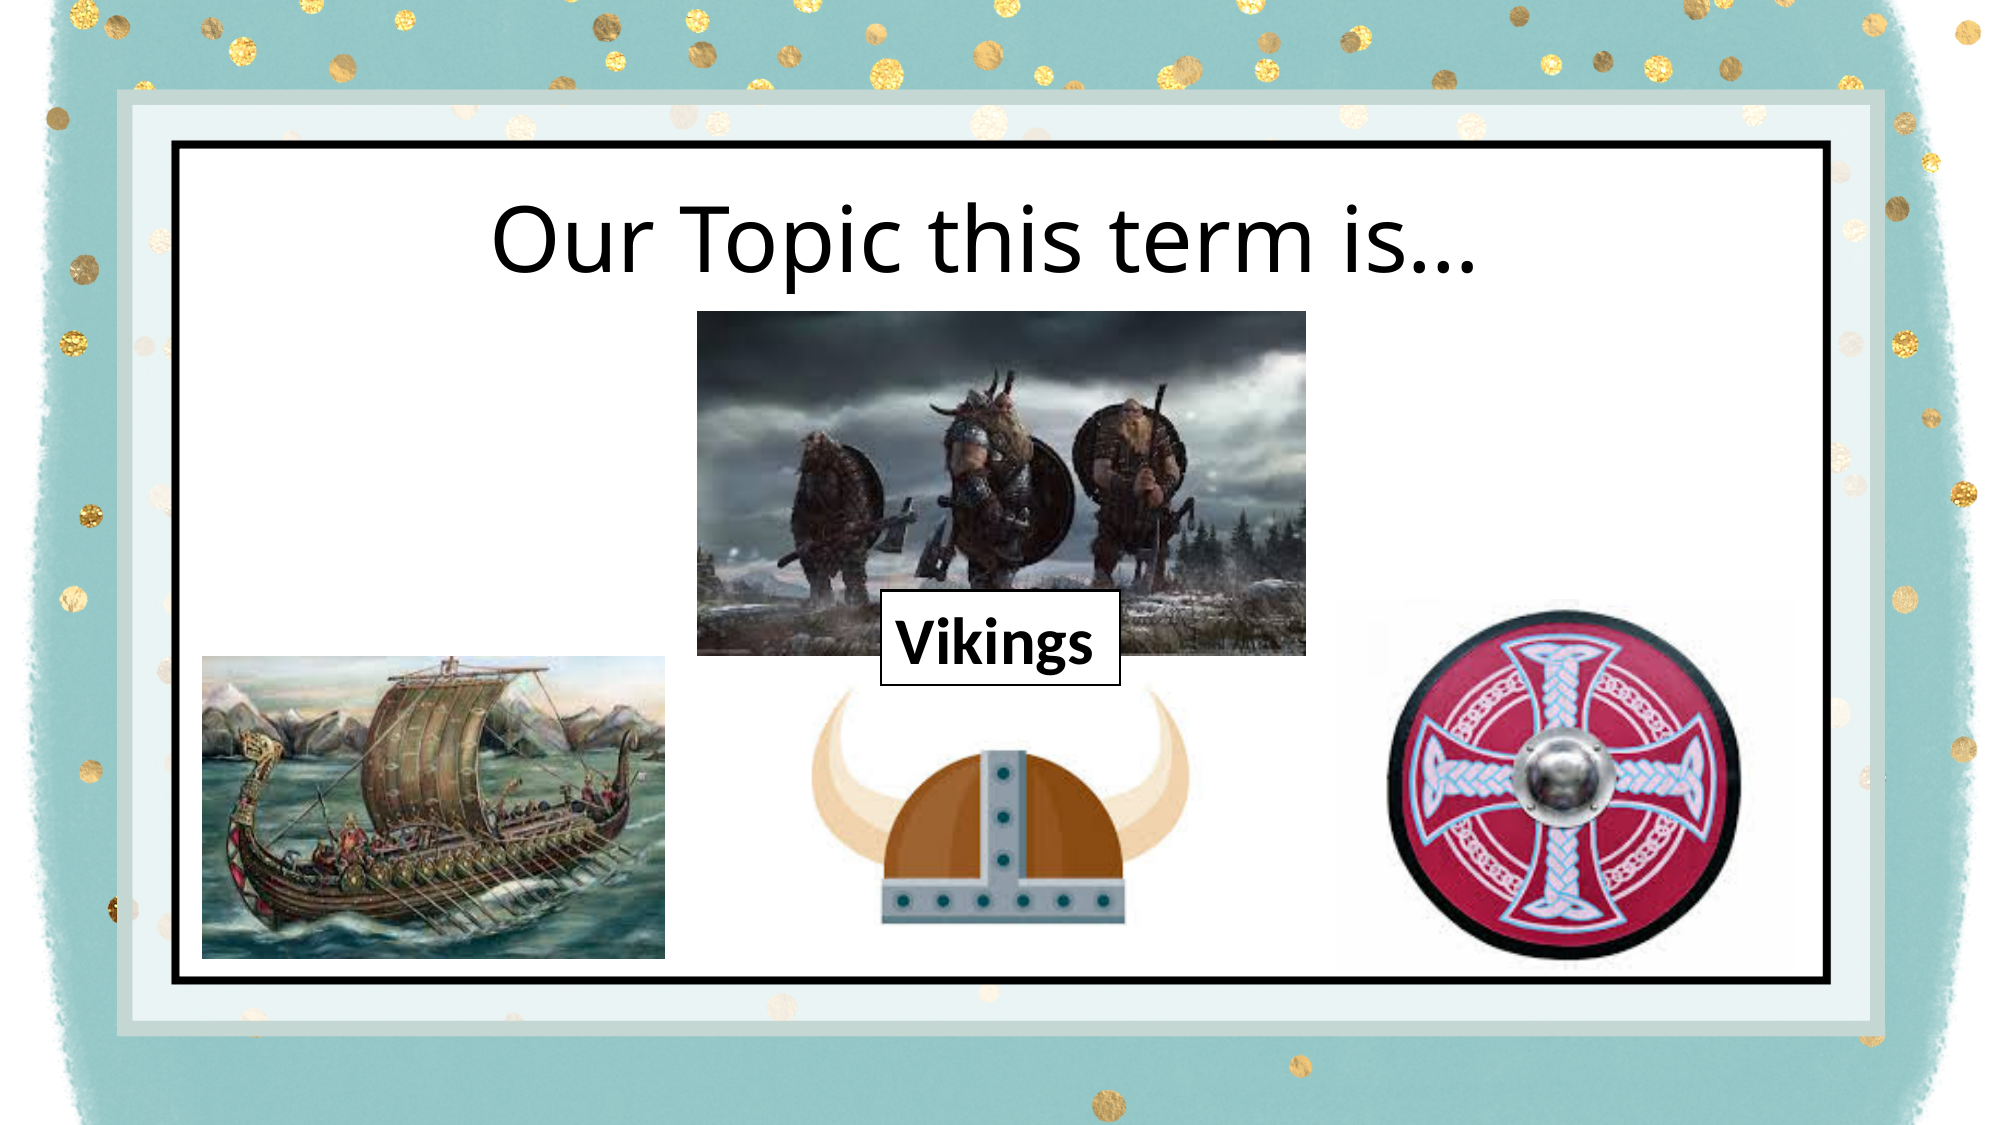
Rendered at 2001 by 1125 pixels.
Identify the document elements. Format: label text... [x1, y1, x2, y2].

text_box Our Topic this term is… [474, 173, 1649, 299]
picture [0, 0, 2001, 1125]
text_box Vikings [880, 656, 1121, 673]
text_box [201, 685, 665, 970]
